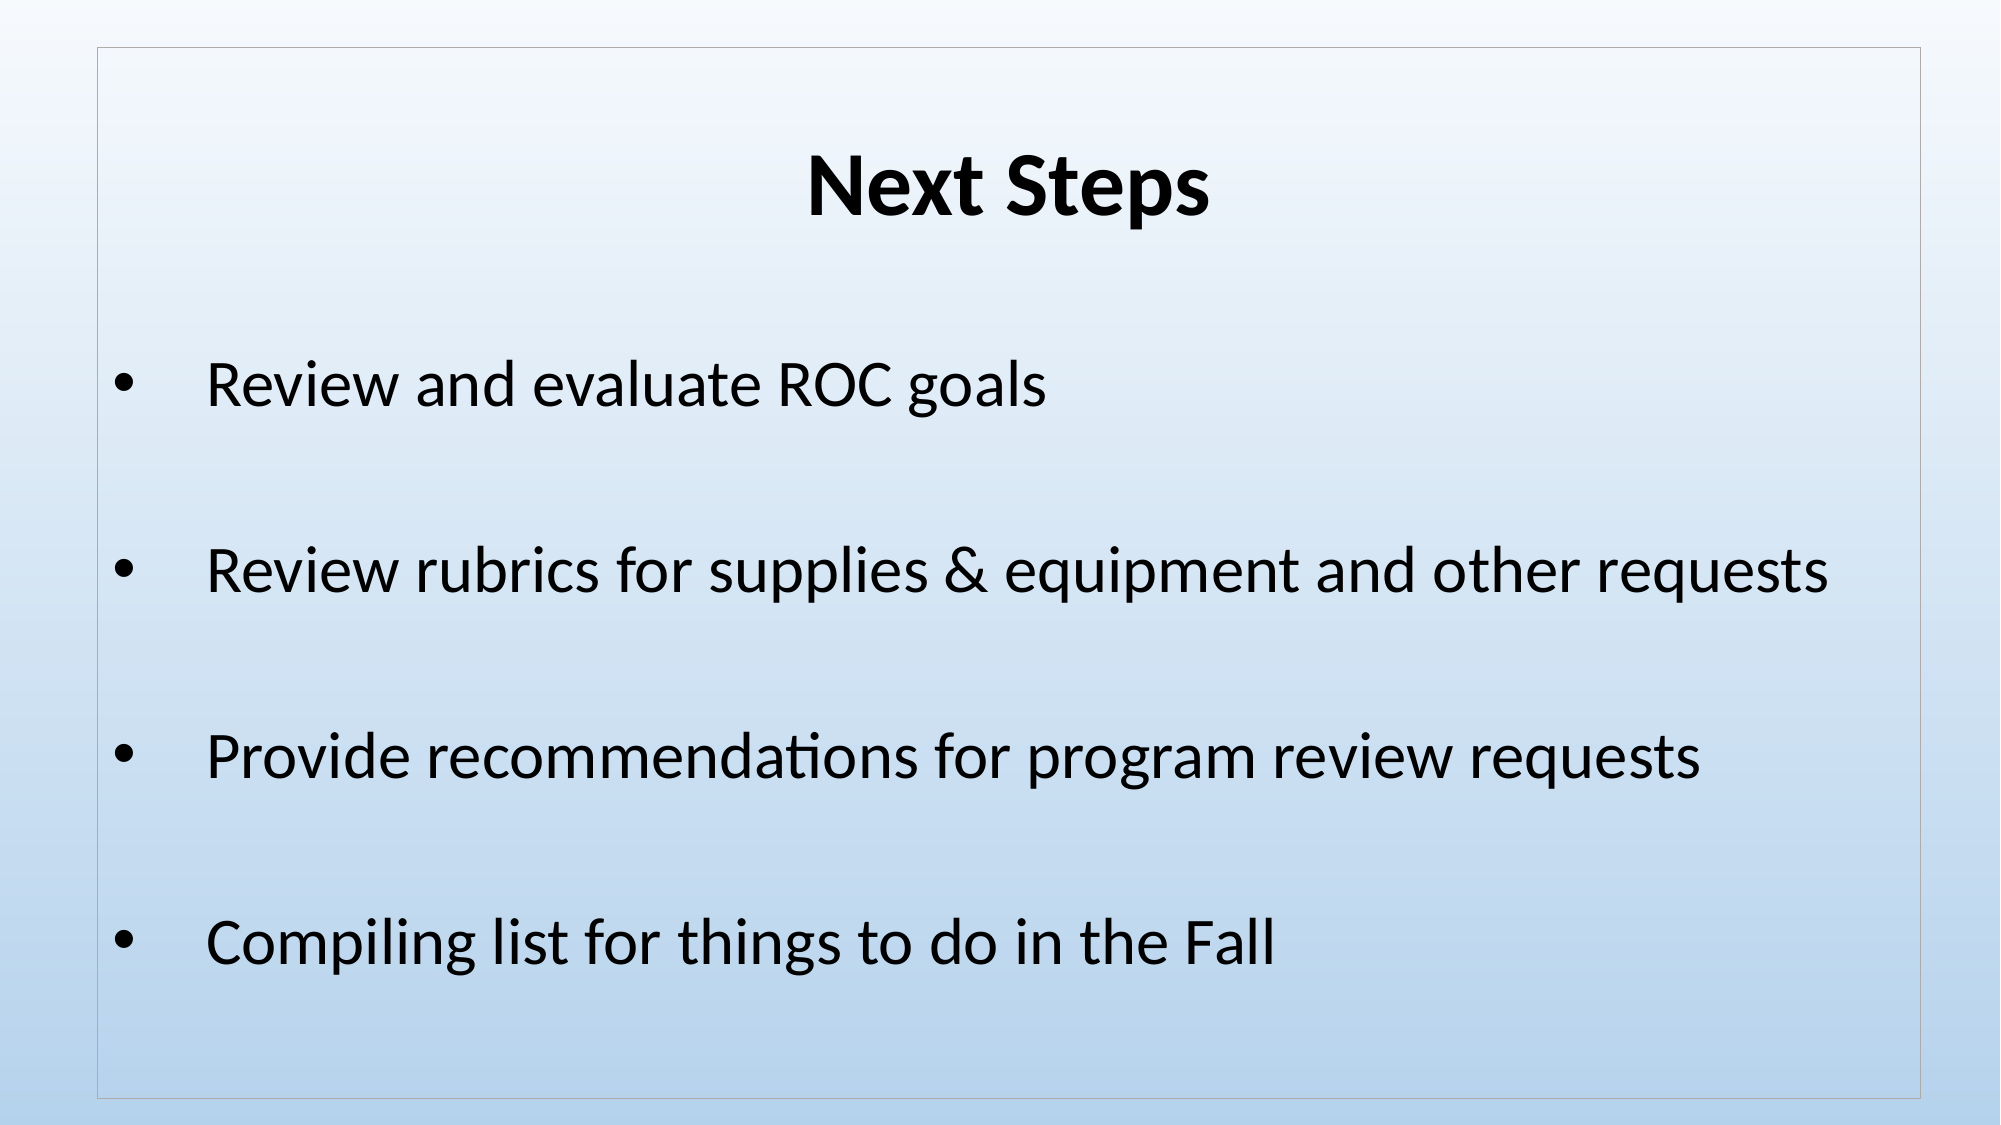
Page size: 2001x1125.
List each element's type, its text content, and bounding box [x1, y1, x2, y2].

subtitle Next Steps Review and evaluate ROC goals Review rubrics for supplies & equipment and other requests Provide recommendations for program review requests Compiling list for things to do in the Fall [97, 47, 1921, 1099]
